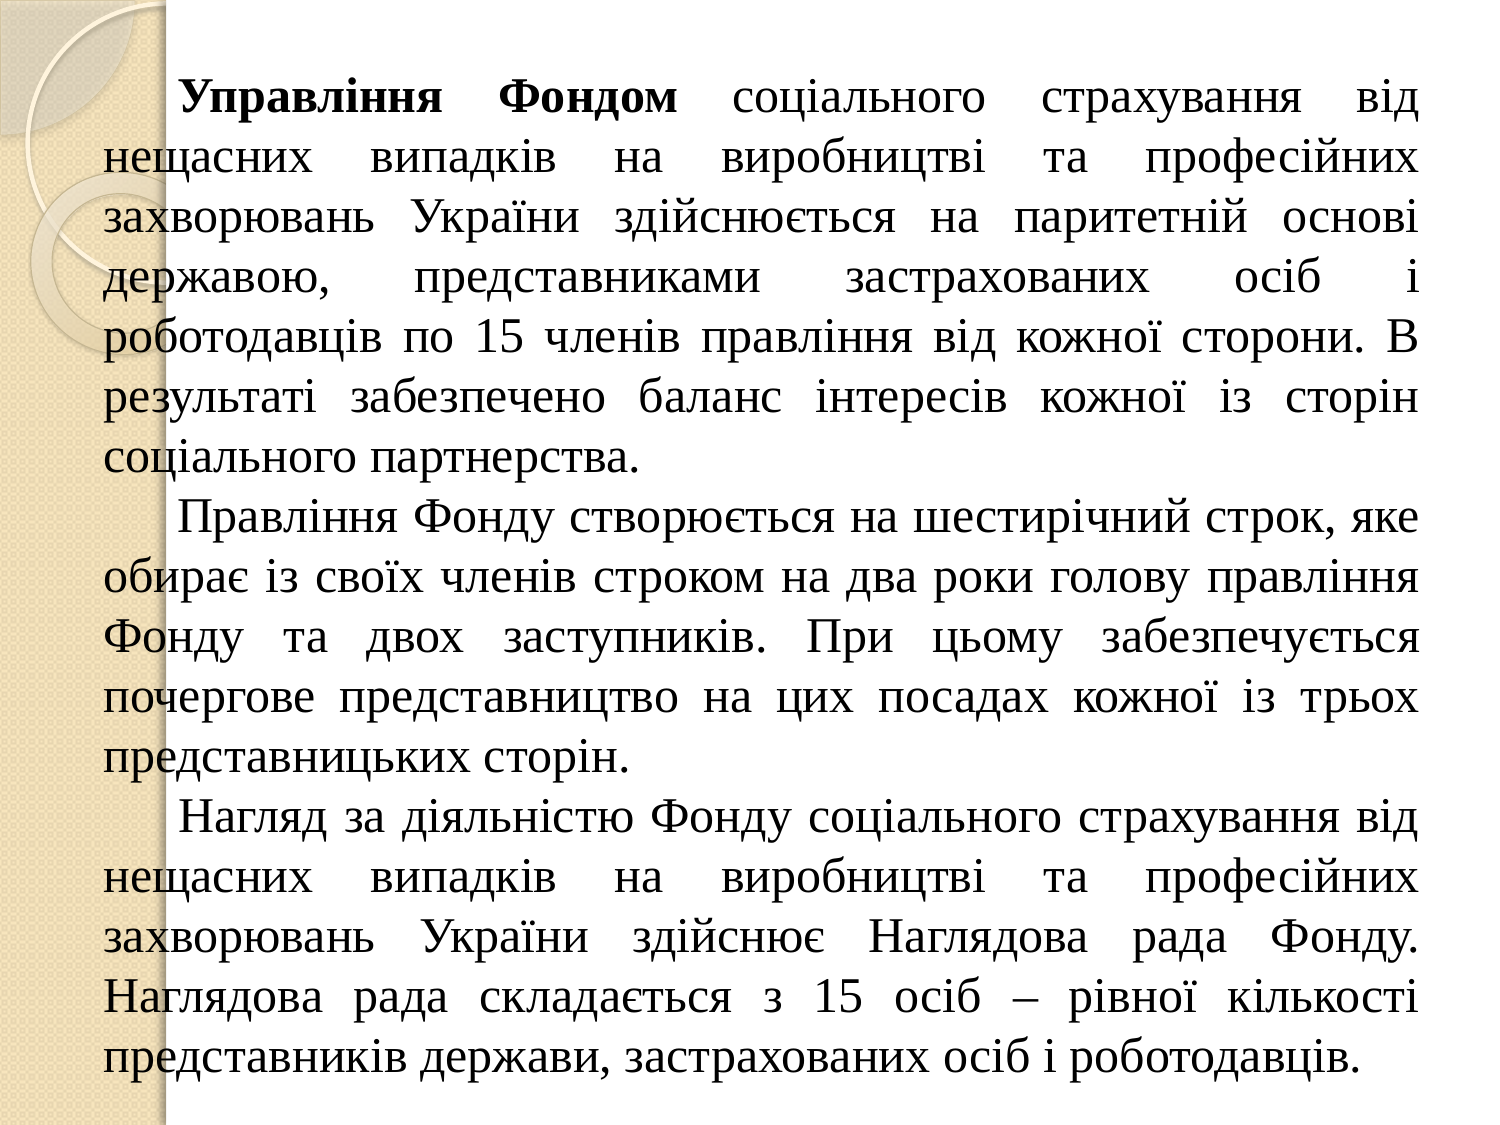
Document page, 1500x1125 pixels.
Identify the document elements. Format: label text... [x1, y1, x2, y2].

text_box Управління Фондом соціального страхування від нещасних випадків на виробництві та професійних захворювань України здійснюється на паритетній основі державою, представниками застрахованих осіб і роботодавців по 15 членів правління від кожної сторони. В результаті забезпечено баланс інтересів кожної із сторін соціального партнерства. Правління Фонду створюється на шестирічний строк, яке обирає із своїх членів строком на два роки голову правління Фонду та двох заступників. При цьому забезпечується почергове представництво на цих посадах кожної із трьох представницьких сторін. Нагляд за діяльністю Фонду соціального страхування від нещасних випадків на виробництві та професійних захворювань України здійснює Наглядова рада Фонду. Наглядова рада складається з 15 осіб – рівної кількості представників держави, застрахованих осіб і роботодавців. [88, 55, 1436, 1090]
